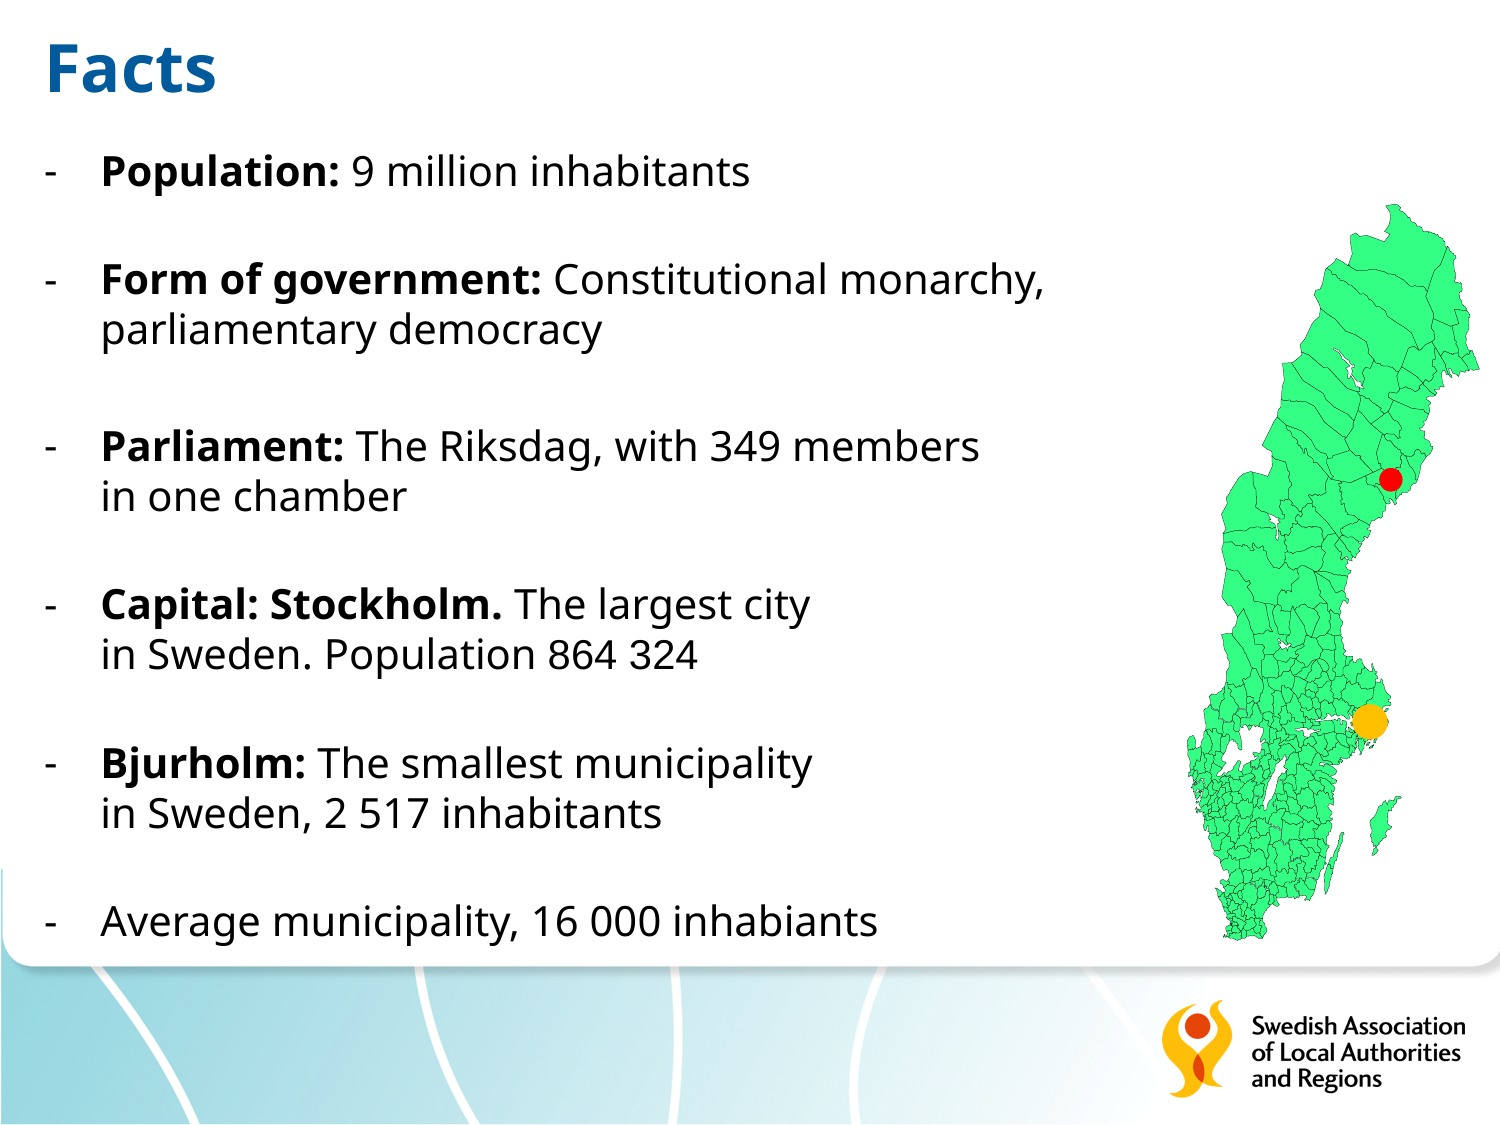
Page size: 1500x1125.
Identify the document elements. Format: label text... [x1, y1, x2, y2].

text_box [1186, 203, 1480, 941]
text_box Population: 9 million inhabitants Form of government: Constitutional monarchy, parliamentary democracy Parliament: The Riksdag, with 349 members in one chamber Capital: Stockholm. The largest city in Sweden. Population 864 324 Bjurholm: The smallest municipality in Sweden, 2 517 inhabitants Average municipality, 16 000 inhabiants [29, 137, 1246, 712]
text_box Facts [29, 18, 1246, 126]
picture [0, 0, 1500, 1125]
